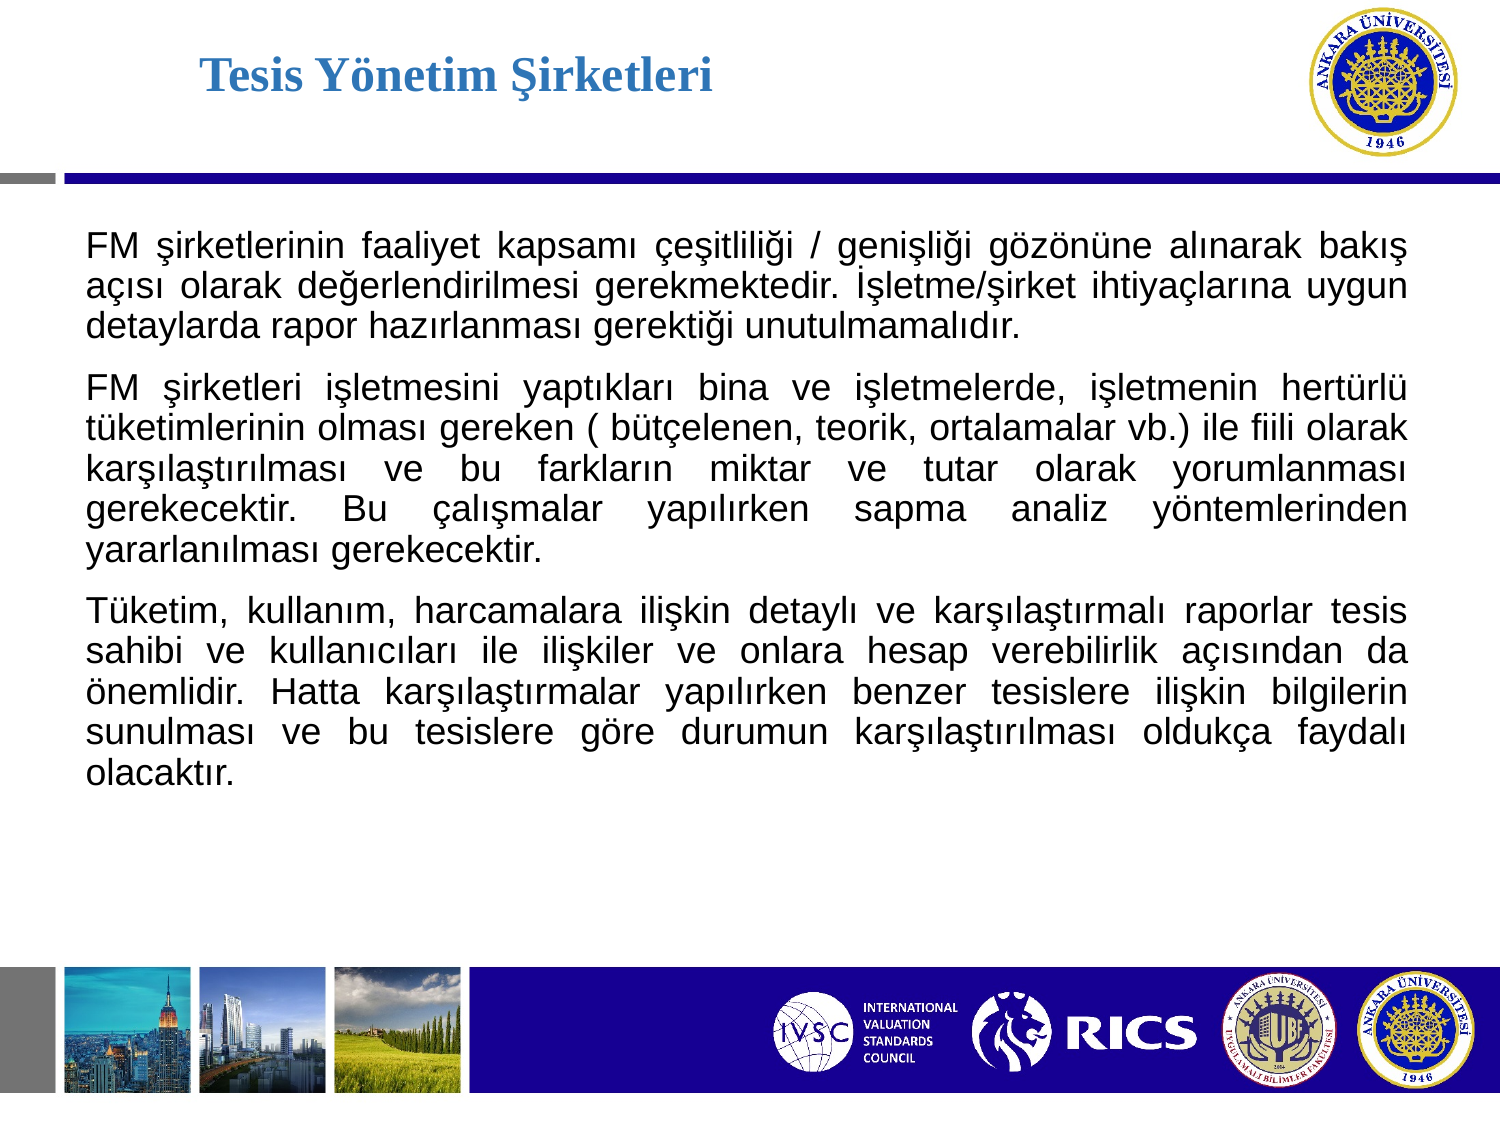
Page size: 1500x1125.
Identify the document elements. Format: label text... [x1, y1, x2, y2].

picture [0, 0, 1500, 1125]
list FM şirketlerinin faaliyet kapsamı çeşitliliği / genişliği gözönüne alınarak bakış açısı olarak değerlendirilmesi gerekmektedir. İşletme/şirket ihtiyaçlarına uygun detaylarda rapor hazırlanması gerektiği unutulmamalıdır. FM şirketleri işletmesini yaptıkları bina ve işletmelerde, işletmenin hertürlü tüketimlerinin olması gereken ( bütçelenen, teorik, ortalamalar vb.) ile fiili olarak karşılaştırılması ve bu farkların miktar ve tutar olarak yorumlanması gerekecektir. Bu çalışmalar yapılırken sapma analiz yöntemlerinden yararlanılması gerekecektir. Tüketim, kullanım, harcamalara ilişkin detaylı ve karşılaştırmalı raporlar tesis sahibi ve kullanıcıları ile ilişkiler ve onlara hesap verebilirlik açısından da önemlidir. Hatta karşılaştırmalar yapılırken benzer tesislere ilişkin bilgilerin sunulması ve bu tesislere göre durumun karşılaştırılması oldukça faydalı olacaktır. [85, 225, 1409, 885]
title Tesis Yönetim Şirketleri [199, 48, 1240, 133]
